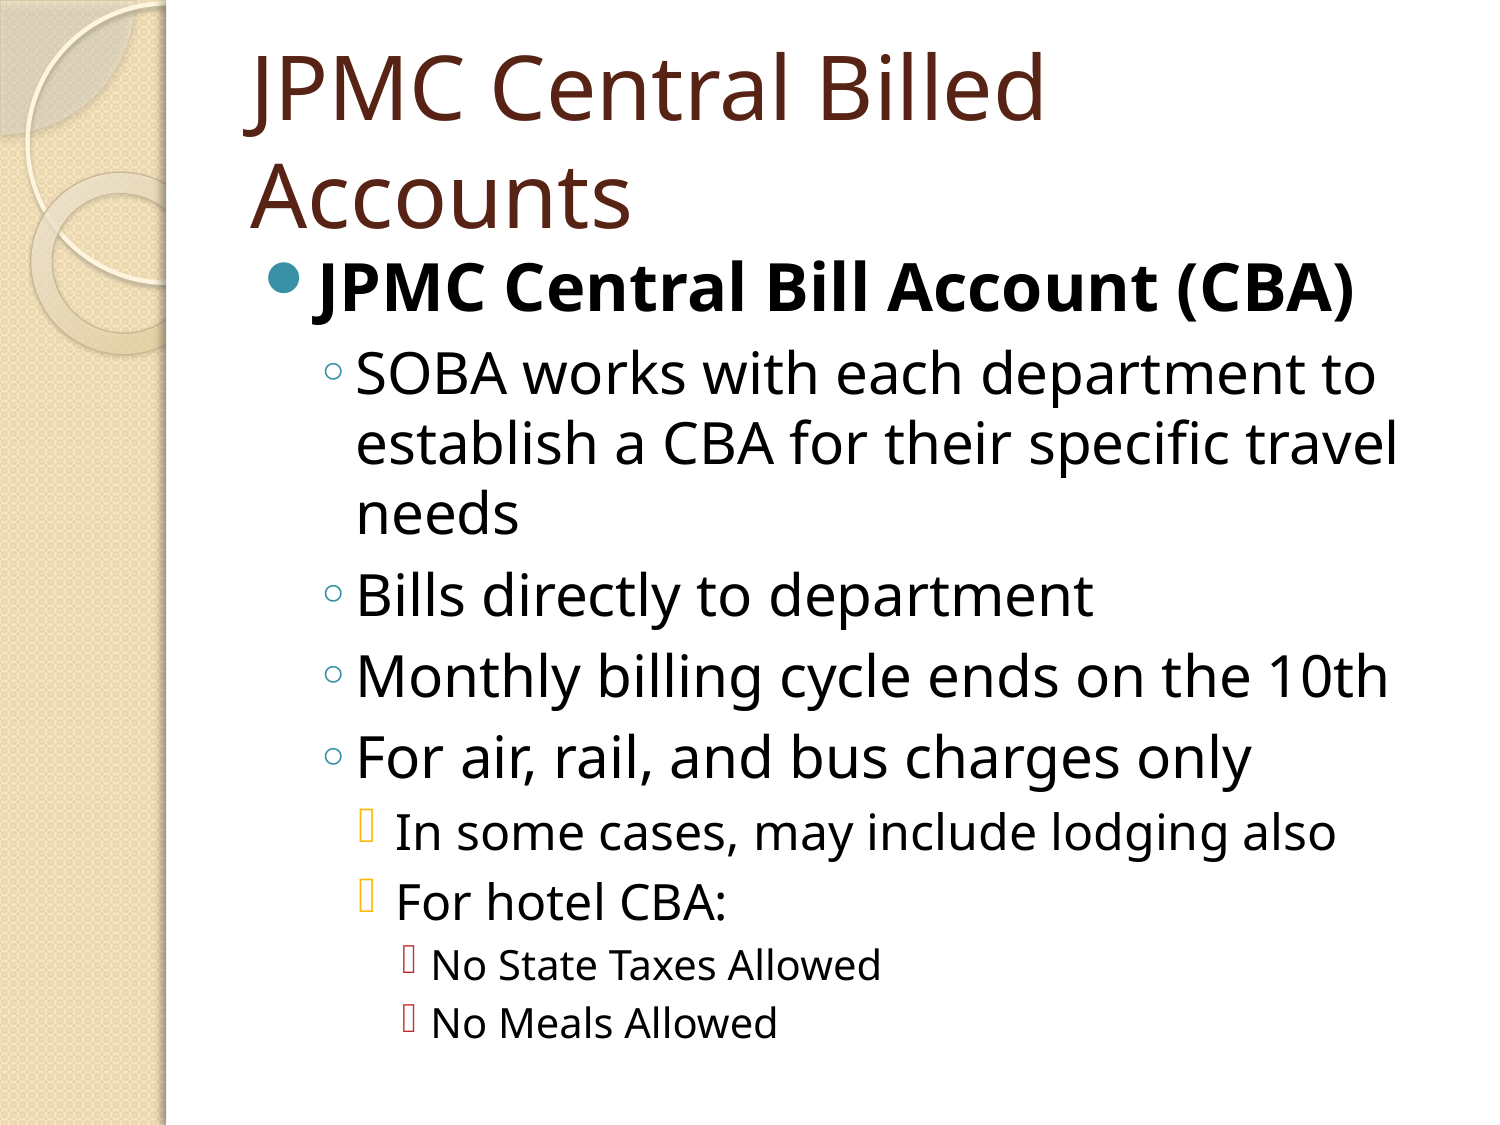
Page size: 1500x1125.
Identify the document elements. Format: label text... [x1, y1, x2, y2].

list JPMC Central Bill Account (CBA) SOBA works with each department to establish a CBA for their specific travel needs Bills directly to department Monthly billing cycle ends on the 10th For air, rail, and bus charges only In some cases, may include lodging also For hotel CBA: No State Taxes Allowed No Meals Allowed [235, 237, 1466, 1026]
title JPMC Central Billed Accounts [235, 45, 1466, 233]
